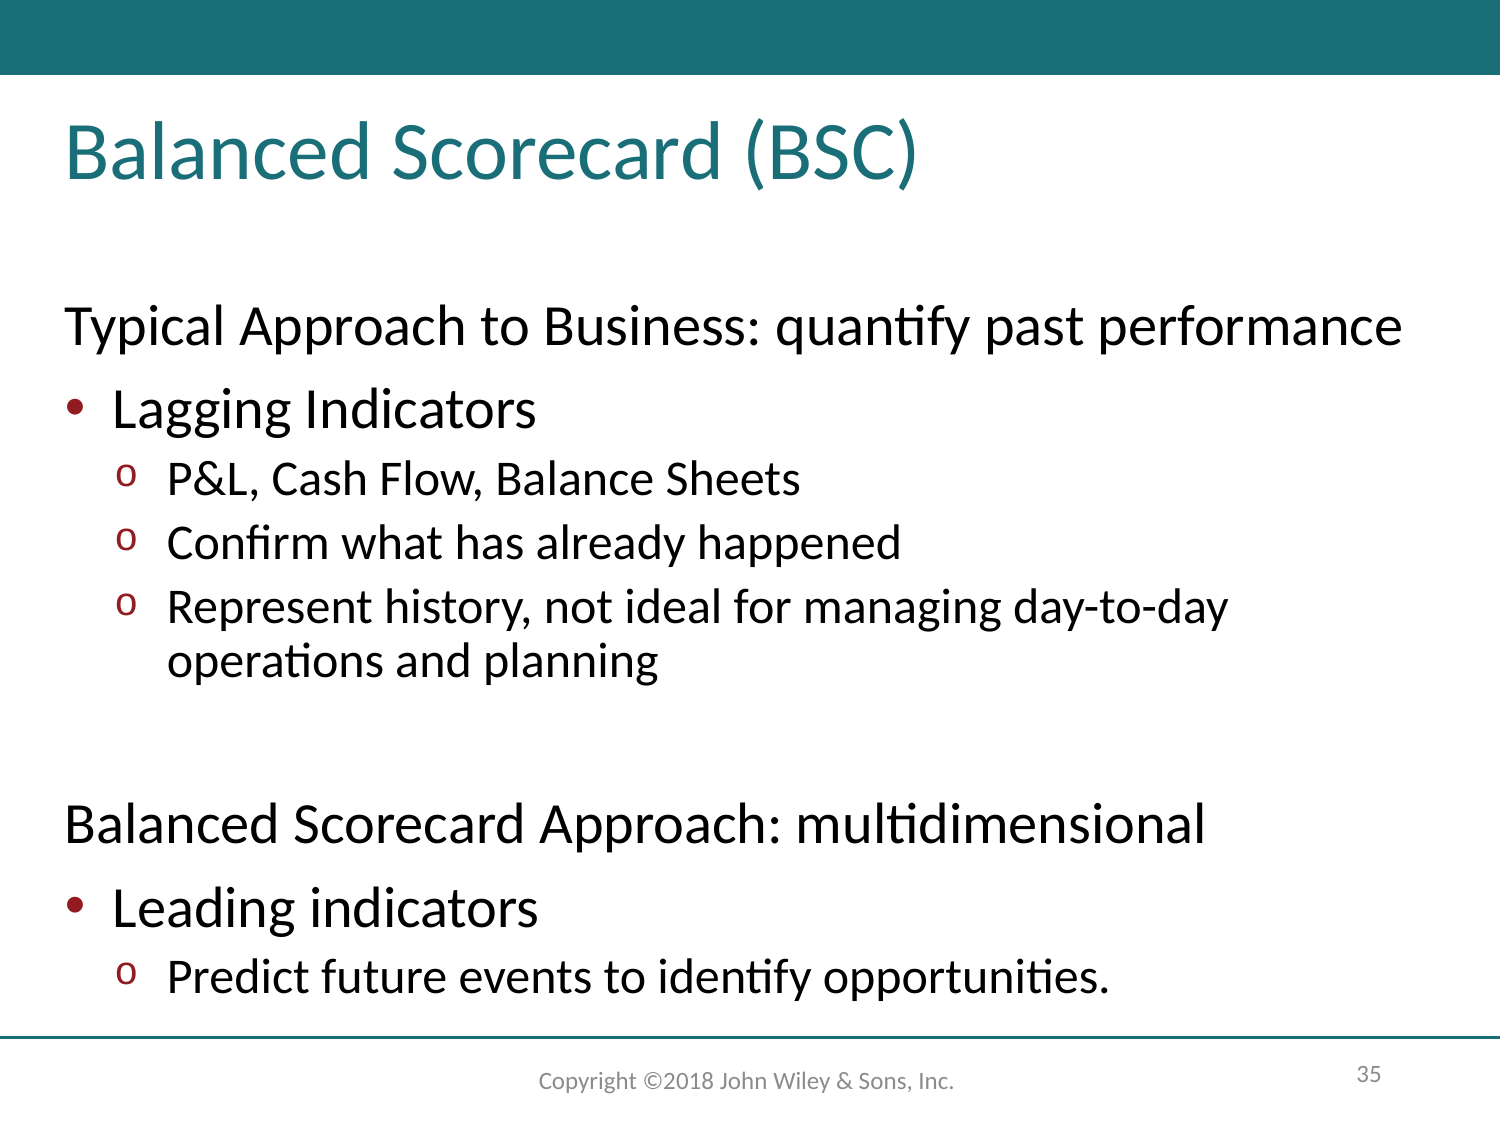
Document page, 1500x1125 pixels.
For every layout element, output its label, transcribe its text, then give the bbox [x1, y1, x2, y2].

list Typical Approach to Business: quantify past performance Lagging Indicators P&L, Cash Flow, Balance Sheets Confirm what has already happened Represent history, not ideal for managing day-to-day operations and planning Balanced Scorecard Approach: multidimensional Leading indicators Predict future events to identify opportunities. [50, 287, 1450, 1025]
footer Copyright ©2018 John Wiley & Sons, Inc. [496, 1050, 1004, 1110]
title Balanced Scorecard (BSC) [50, 99, 1450, 238]
slide_number 35 [1059, 1042, 1397, 1103]
